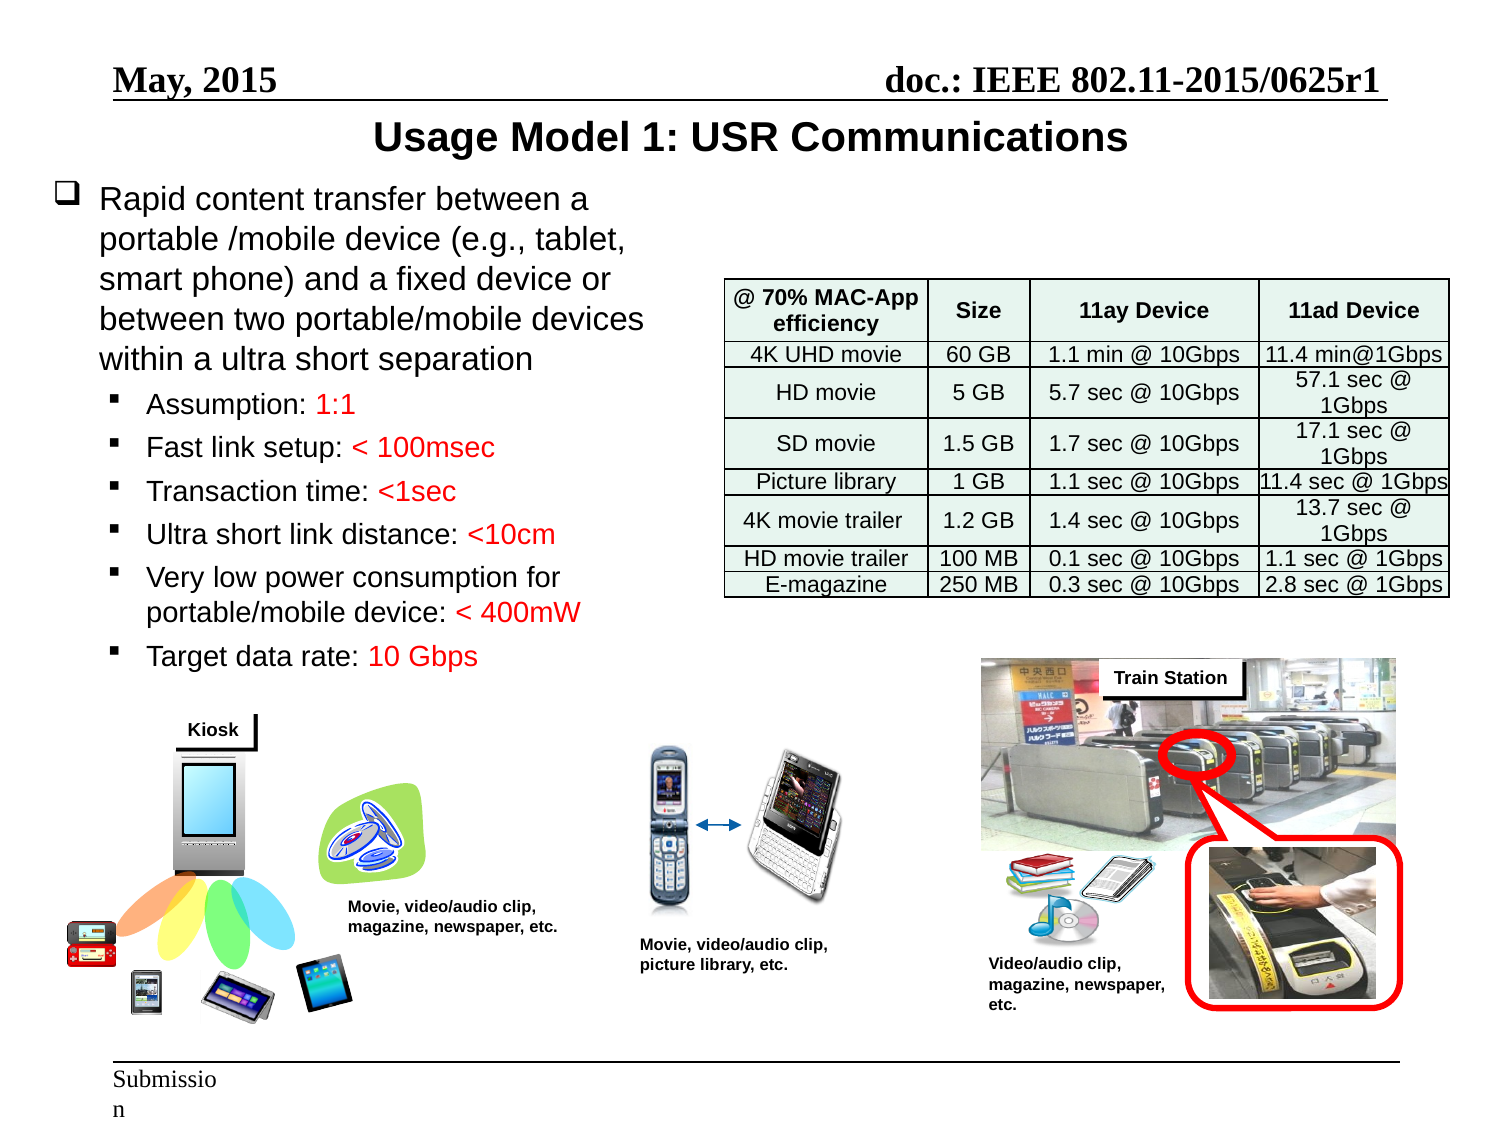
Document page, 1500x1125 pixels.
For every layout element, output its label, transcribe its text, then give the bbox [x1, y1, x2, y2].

title Usage Model 1: USR Communications [1, 66, 1500, 204]
table_cell 100 MB [929, 547, 1029, 571]
table_cell 1.1 sec @ 10Gbps [1031, 470, 1258, 494]
table_cell 60 GB [929, 342, 1029, 366]
list Rapid content transfer between a portable /mobile device (e.g., tablet, smart phone) and a fixed device or between two portable/mobile devices within a ultra short separation Assumption: 1:1 Fast link setup: < 100msec Transaction time: <1sec Ultra short link distance: <10cm Very low power consumption for portable/mobile device: < 400mW Target data rate: 10 Gbps [37, 162, 719, 667]
table_header Size [929, 280, 1029, 341]
table_cell 1.4 sec @ 10Gbps [1031, 496, 1258, 545]
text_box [66, 709, 576, 1024]
table_cell 1.7 sec @ 10Gbps [1031, 419, 1258, 468]
text_box Movie, video/audio clip, picture library, etc. [624, 926, 856, 981]
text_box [631, 743, 844, 931]
table_header @ 70% MAC-App efficiency [725, 280, 927, 341]
table_cell E-magazine [725, 572, 927, 596]
table_cell HD movie [725, 368, 927, 417]
table_cell 2.8 sec @ 1Gbps [1260, 572, 1448, 596]
table_cell 5.7 sec @ 10Gbps [1031, 368, 1258, 417]
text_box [973, 658, 1401, 1009]
table_header 11ad Device [1260, 280, 1448, 341]
table_cell 57.1 sec @ 1Gbps [1260, 368, 1448, 417]
table_cell 5 GB [929, 368, 1029, 417]
table_cell 17.1 sec @ 1Gbps [1260, 419, 1448, 468]
table_cell 1 GB [929, 470, 1029, 494]
table_cell 250 MB [929, 572, 1029, 596]
table_cell 0.3 sec @ 10Gbps [1031, 572, 1258, 596]
table_cell 1.1 sec @ 1Gbps [1260, 547, 1448, 571]
table_cell 4K movie trailer [725, 496, 927, 545]
table_cell 1.5 GB [929, 419, 1029, 468]
table_cell HD movie trailer [725, 547, 927, 571]
table_cell 1.2 GB [929, 496, 1029, 545]
table_cell SD movie [725, 419, 927, 468]
table_cell 11.4 sec @ 1Gbps [1260, 470, 1448, 494]
table_cell 13.7 sec @ 1Gbps [1260, 496, 1448, 545]
table_cell 1.1 min @ 10Gbps [1031, 342, 1258, 366]
table_cell 4K UHD movie [725, 342, 927, 366]
table_cell Picture library [725, 470, 927, 494]
table_cell 11.4 min@1Gbps [1260, 342, 1448, 366]
table_cell 0.1 sec @ 10Gbps [1031, 547, 1258, 571]
table_header 11ay Device [1031, 280, 1258, 341]
